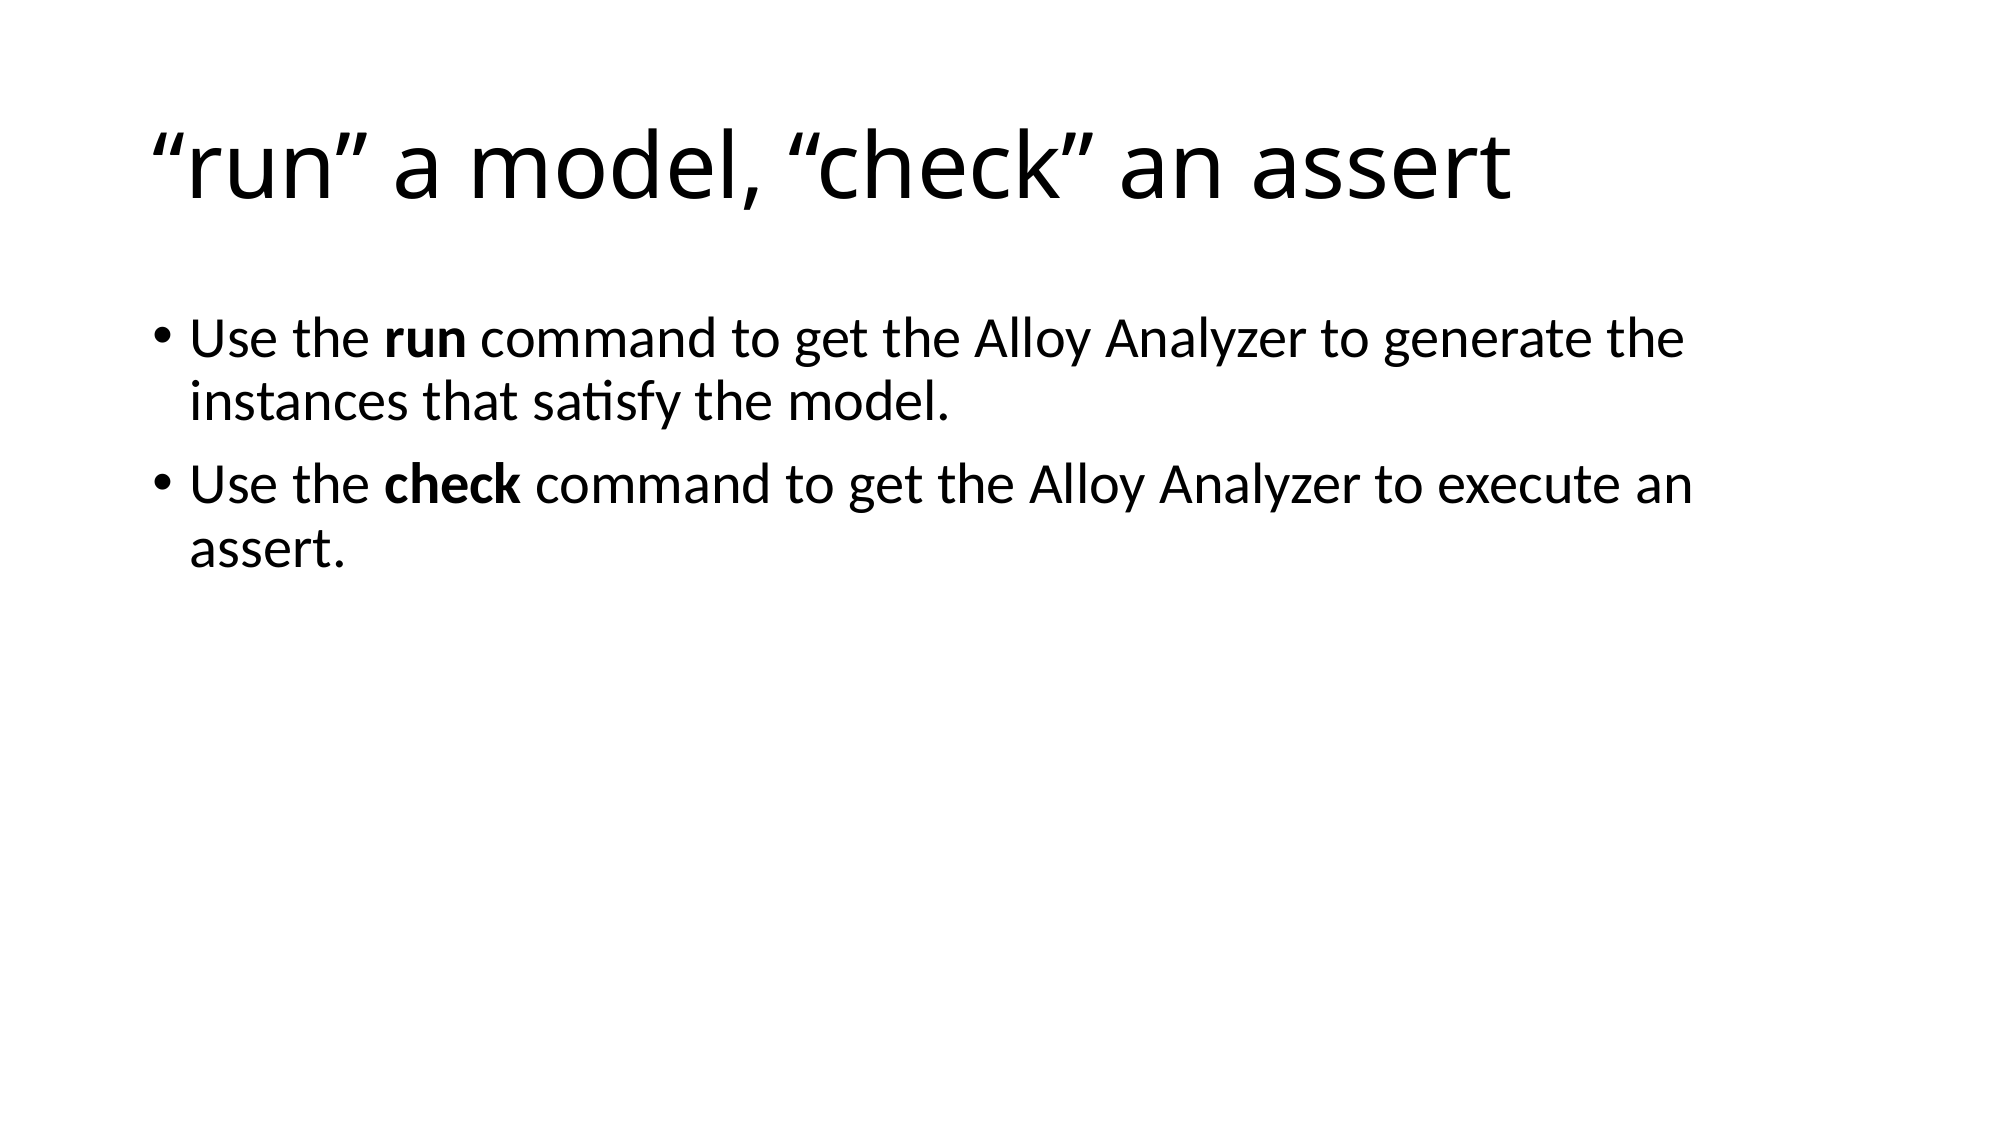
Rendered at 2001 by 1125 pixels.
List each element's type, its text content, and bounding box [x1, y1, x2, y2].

list Use the run command to get the Alloy Analyzer to generate the instances that satisfy the model. Use the check command to get the Alloy Analyzer to execute an assert. [137, 299, 1863, 1014]
title “run” a model, “check” an assert [137, 59, 1863, 278]
